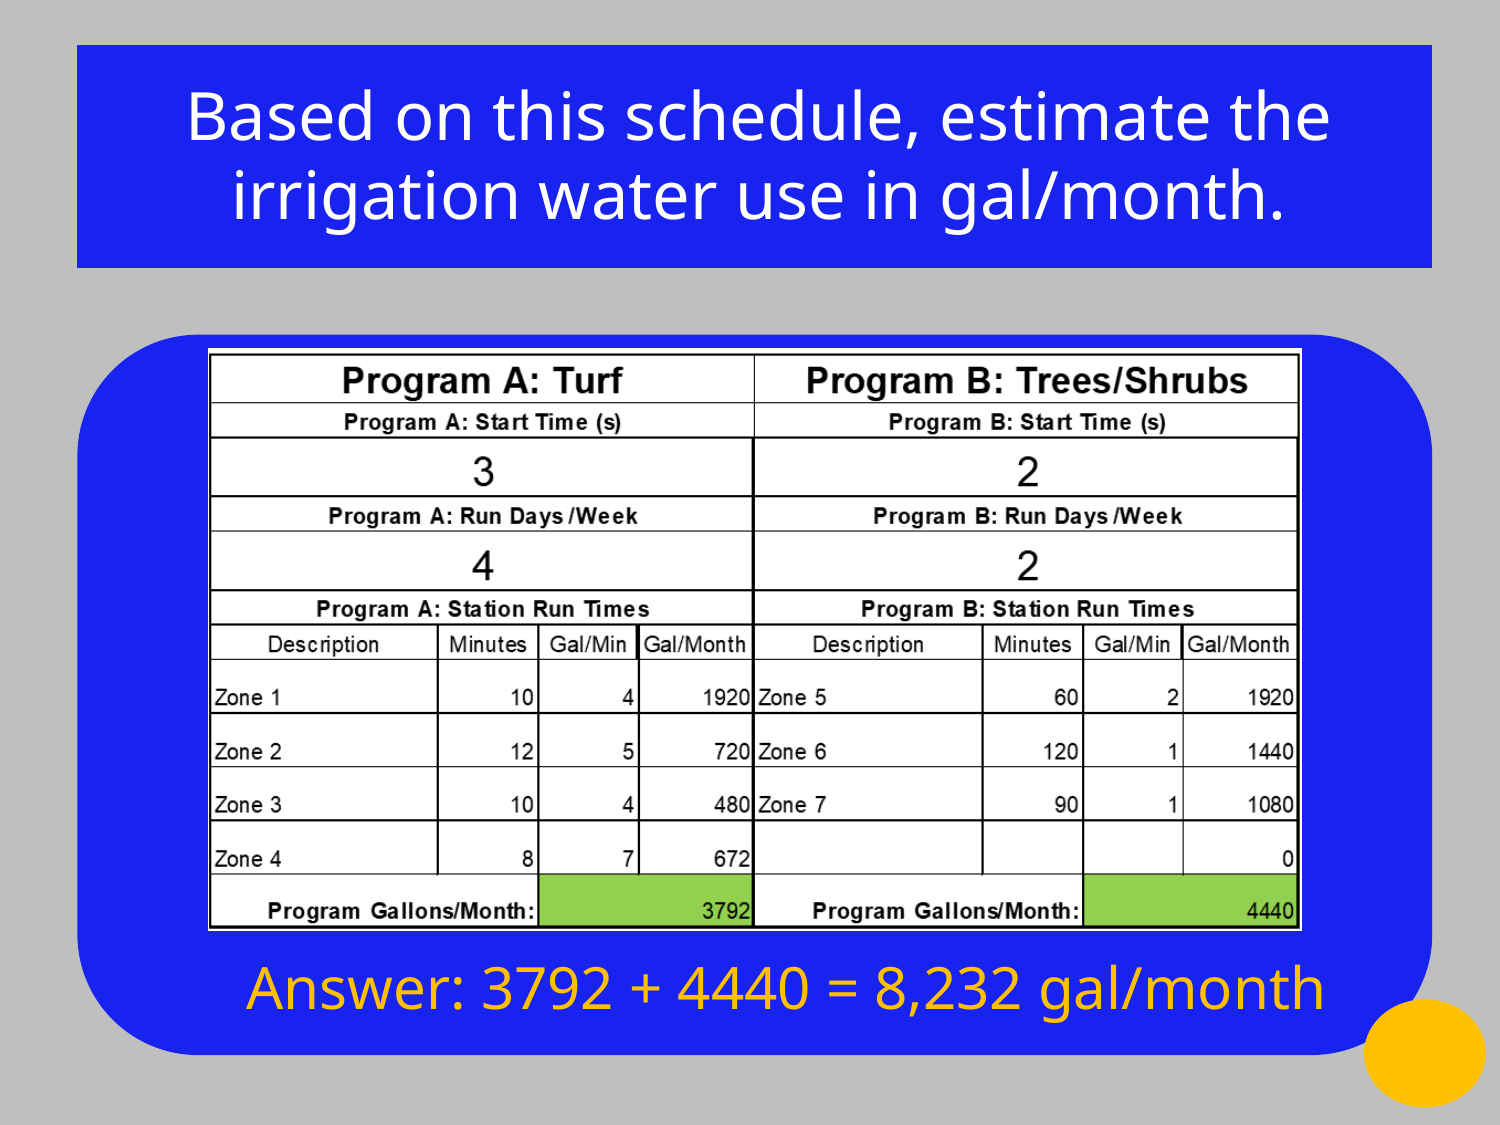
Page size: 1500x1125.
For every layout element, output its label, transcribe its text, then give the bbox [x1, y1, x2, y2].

text_box [1379, 1008, 1486, 1108]
text_box [77, 45, 1432, 268]
text_box Based on this schedule, estimate the irrigation water use in gal/month. [88, 66, 1432, 241]
text_box [77, 334, 1433, 1021]
picture [208, 348, 1302, 931]
text_box Answer: 3792 + 4440 = 8,232 gal/month [114, 943, 1458, 1089]
